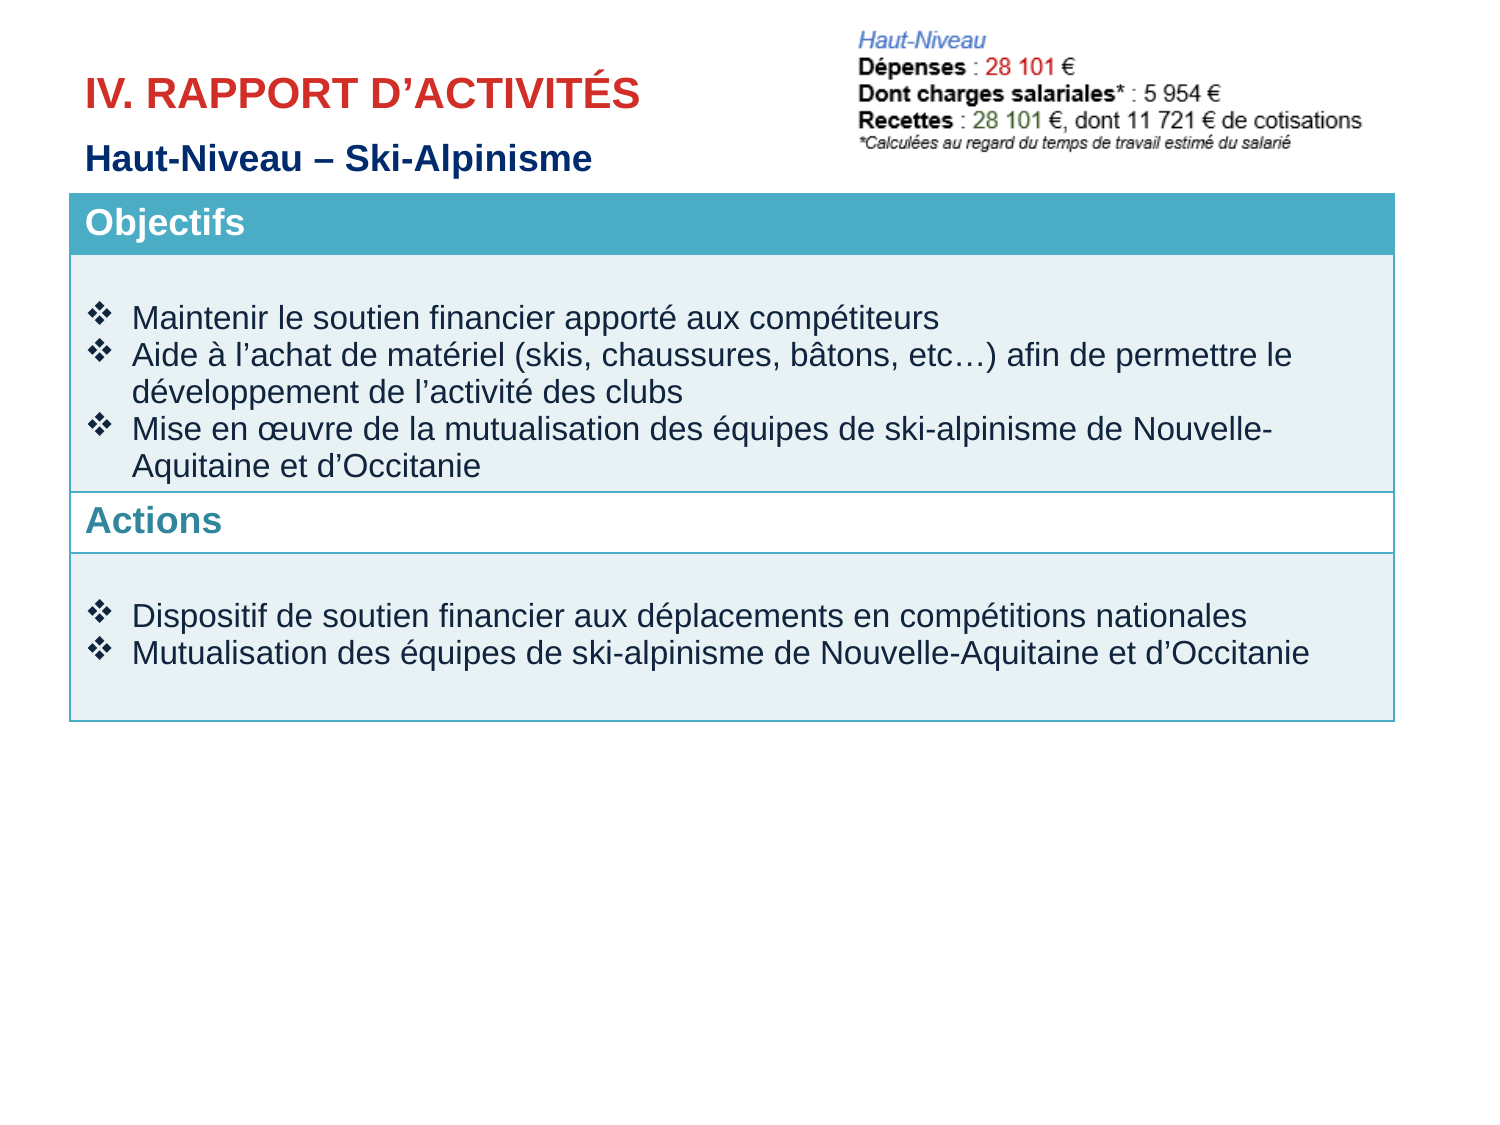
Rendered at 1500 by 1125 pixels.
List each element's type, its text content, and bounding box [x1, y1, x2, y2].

table_header Objectifs [71, 195, 1393, 254]
title IV. RAPPORT D’ACTIVITÉS [70, 57, 838, 125]
picture [843, 13, 1395, 171]
table_cell Maintenir le soutien financier apporté aux compétiteurs Aide à l’achat de matériel (skis, chaussures, bâtons, etc…) afin de permettre le développement de l’activité des clubs Mise en œuvre de la mutualisation des équipes de ski-alpinisme de Nouvelle-Aquitaine et d’Occitanie [71, 255, 1393, 491]
table_cell Actions [71, 493, 1393, 552]
subtitle Haut-Niveau – Ski-Alpinisme [70, 126, 1383, 191]
table_cell Dispositif de soutien financier aux déplacements en compétitions nationales Mutualisation des équipes de ski-alpinisme de Nouvelle-Aquitaine et d’Occitanie [71, 554, 1393, 720]
